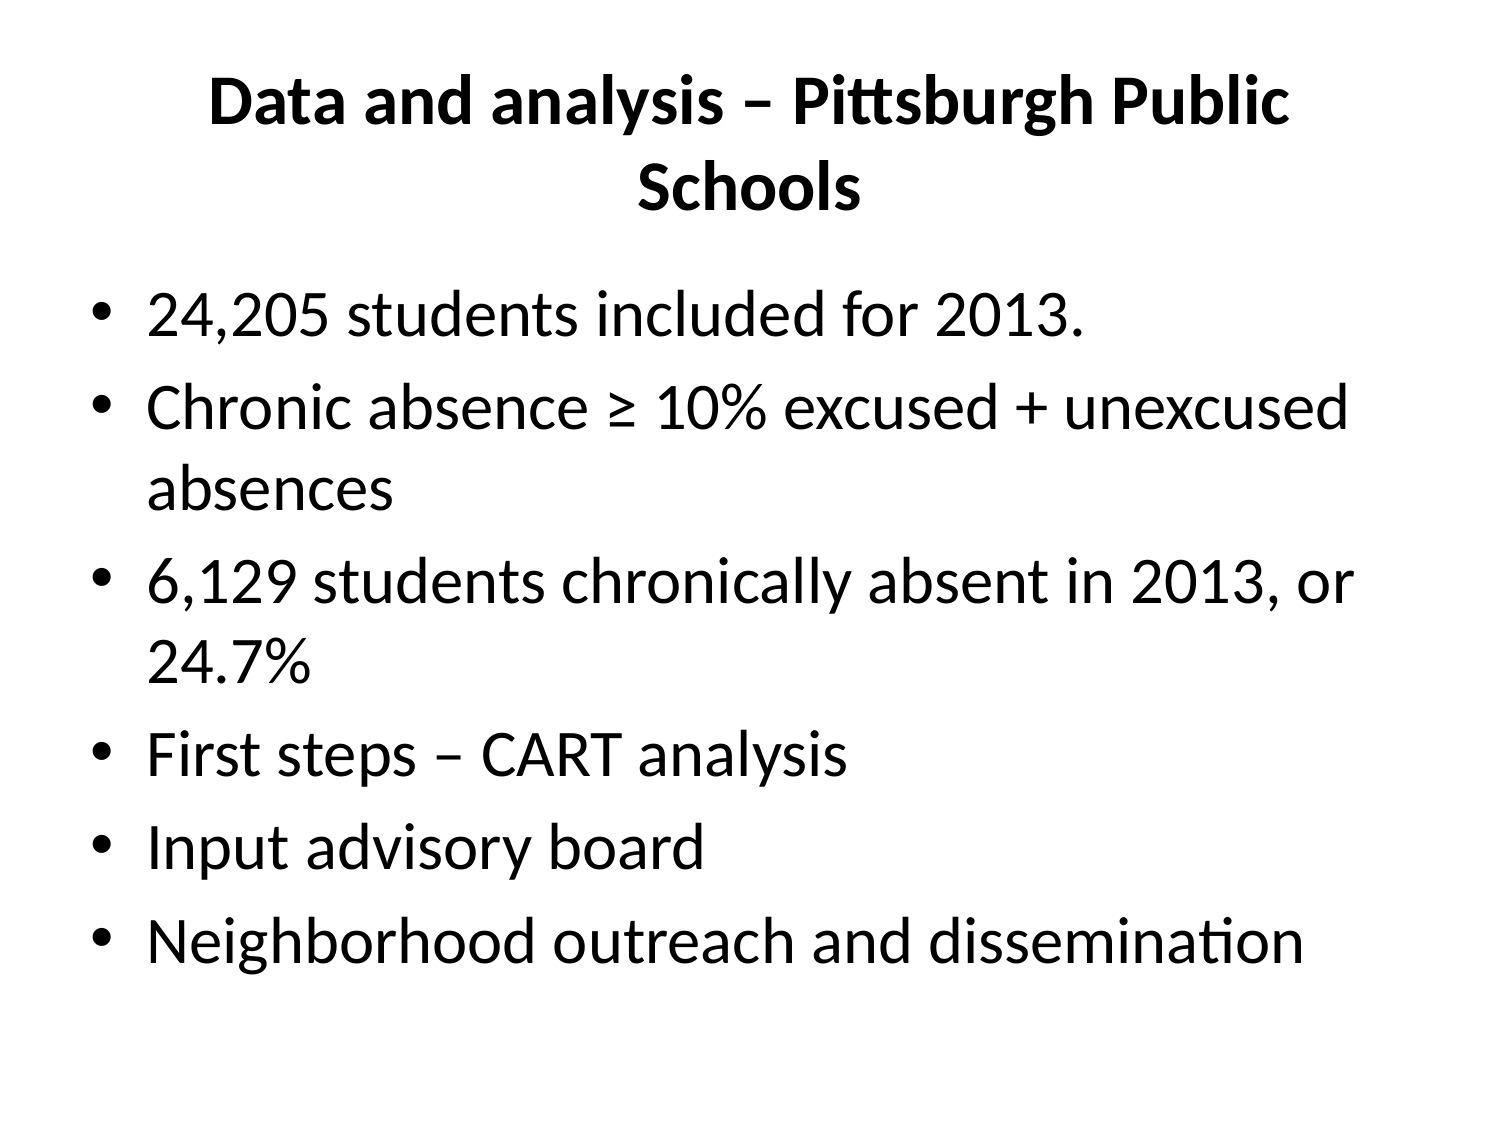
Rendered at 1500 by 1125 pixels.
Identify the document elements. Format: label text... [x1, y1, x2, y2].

title Data and analysis – Pittsburgh Public Schools [75, 45, 1425, 233]
list 24,205 students included for 2013. Chronic absence ≥ 10% excused + unexcused absences 6,129 students chronically absent in 2013, or 24.7% First steps – CART analysis Input advisory board Neighborhood outreach and dissemination [75, 262, 1425, 1005]
